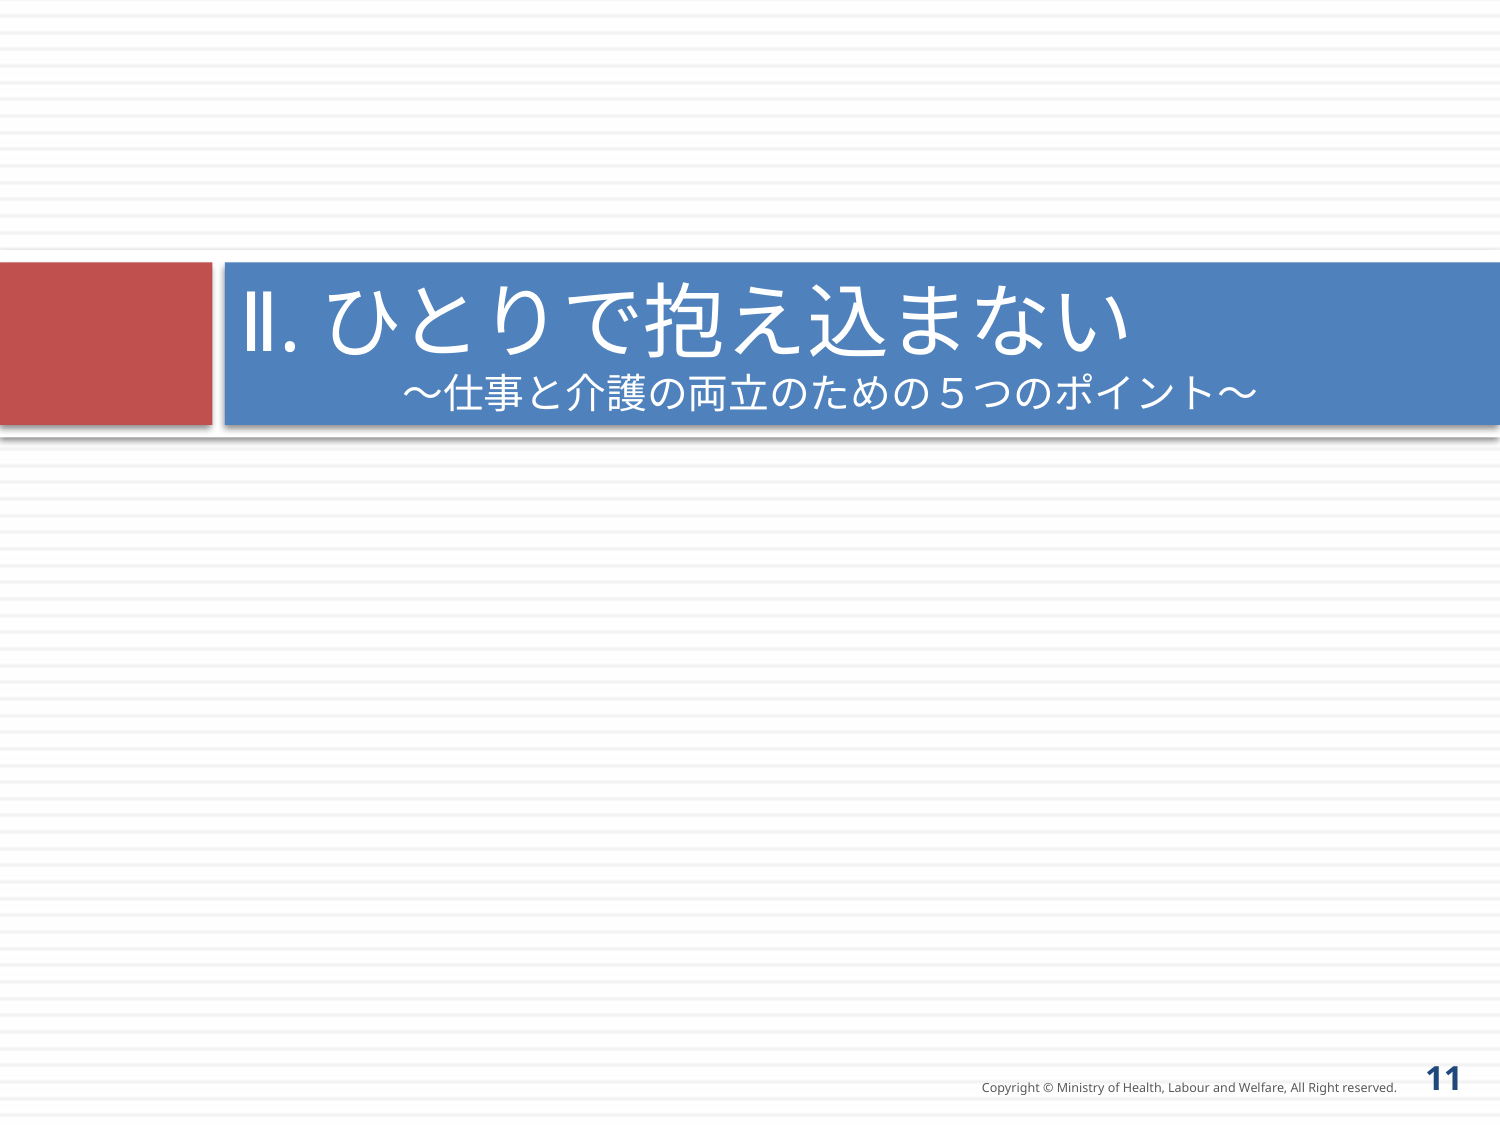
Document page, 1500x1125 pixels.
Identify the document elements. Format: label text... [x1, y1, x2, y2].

slide_number 10 [1387, 1035, 1500, 1125]
title Ⅱ.ひとりで抱え込まない ～仕事と介護の両立のための５つのポイント～ [225, 262, 1500, 425]
